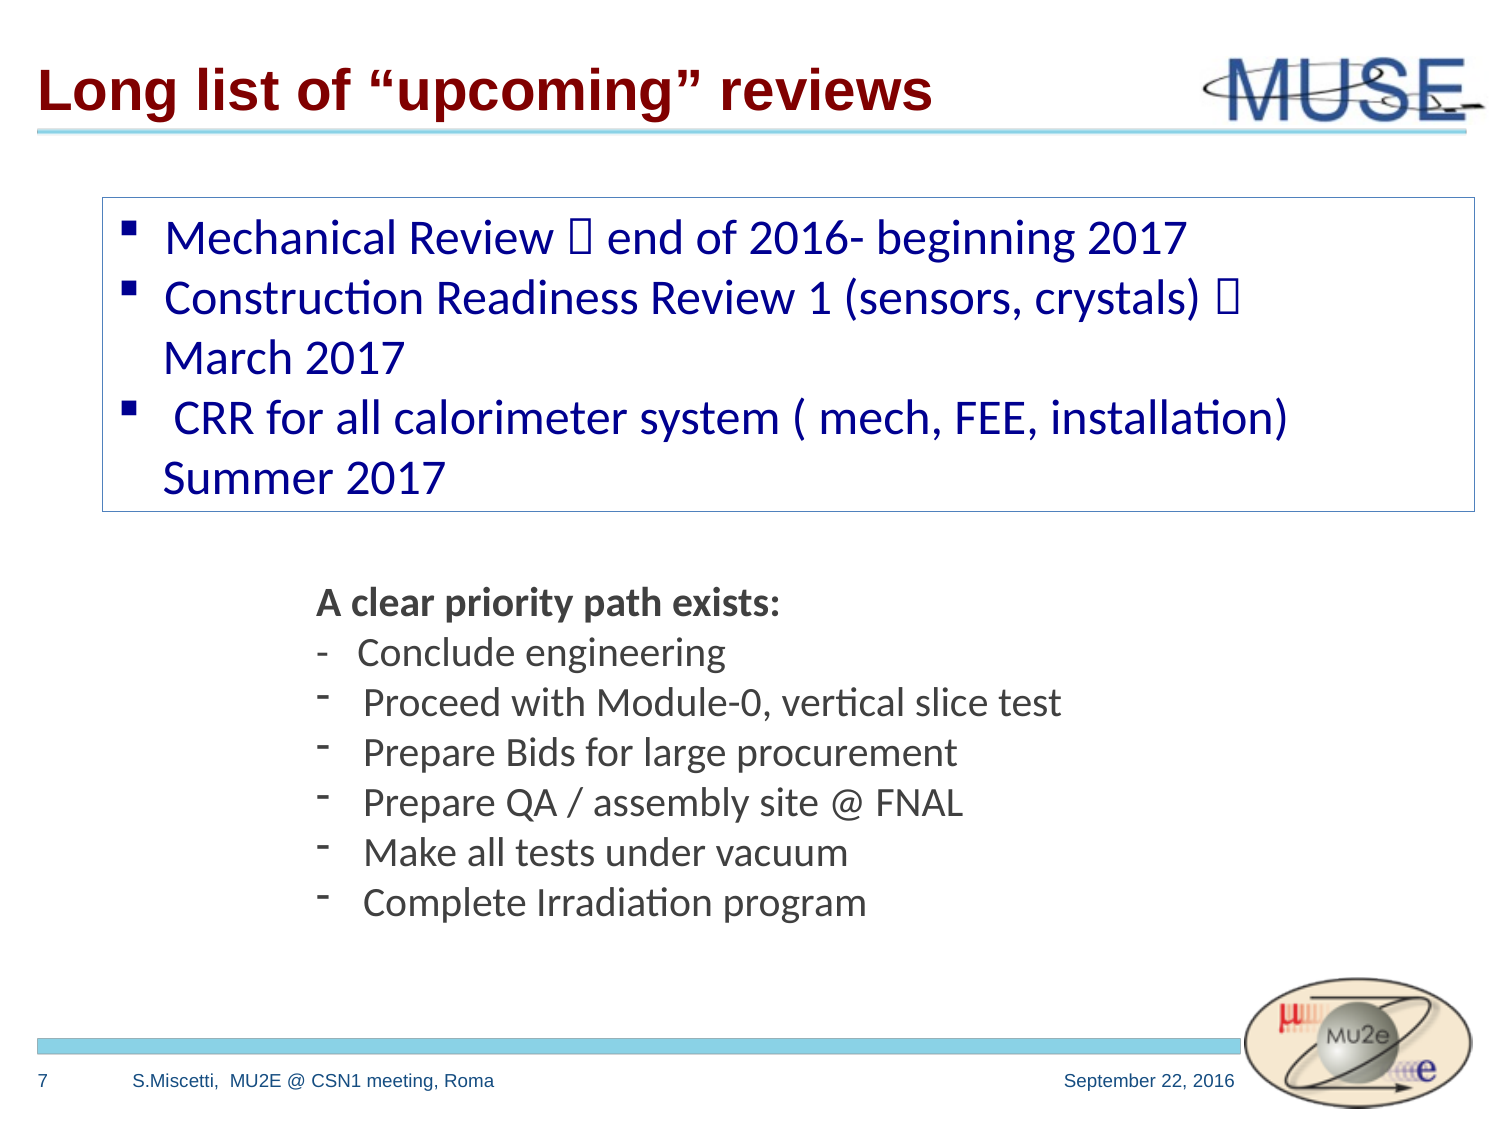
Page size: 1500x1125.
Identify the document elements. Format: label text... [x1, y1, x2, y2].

picture [1244, 977, 1473, 1109]
text_box Mechanical Review  end of 2016- beginning 2017 Construction Readiness Review 1 (sensors, crystals)  March 2017 CRR for all calorimeter system ( mech, FEE, installation) Summer 2017 [102, 197, 1475, 512]
slide_number 6 [37, 1068, 111, 1109]
title Long list of “upcoming” reviews [37, 17, 1463, 123]
footer S.Miscetti, MU2E @ CSN1 meeting, Roma [132, 1068, 1014, 1109]
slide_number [1058, 1068, 1235, 1109]
text_box A clear priority path exists: - Conclude engineering Proceed with Module-0, vertical slice test Prepare Bids for large procurement Prepare QA / assembly site @ FNAL Make all tests under vacuum Complete Irradiation program [301, 567, 1078, 933]
picture [1188, 56, 1500, 125]
